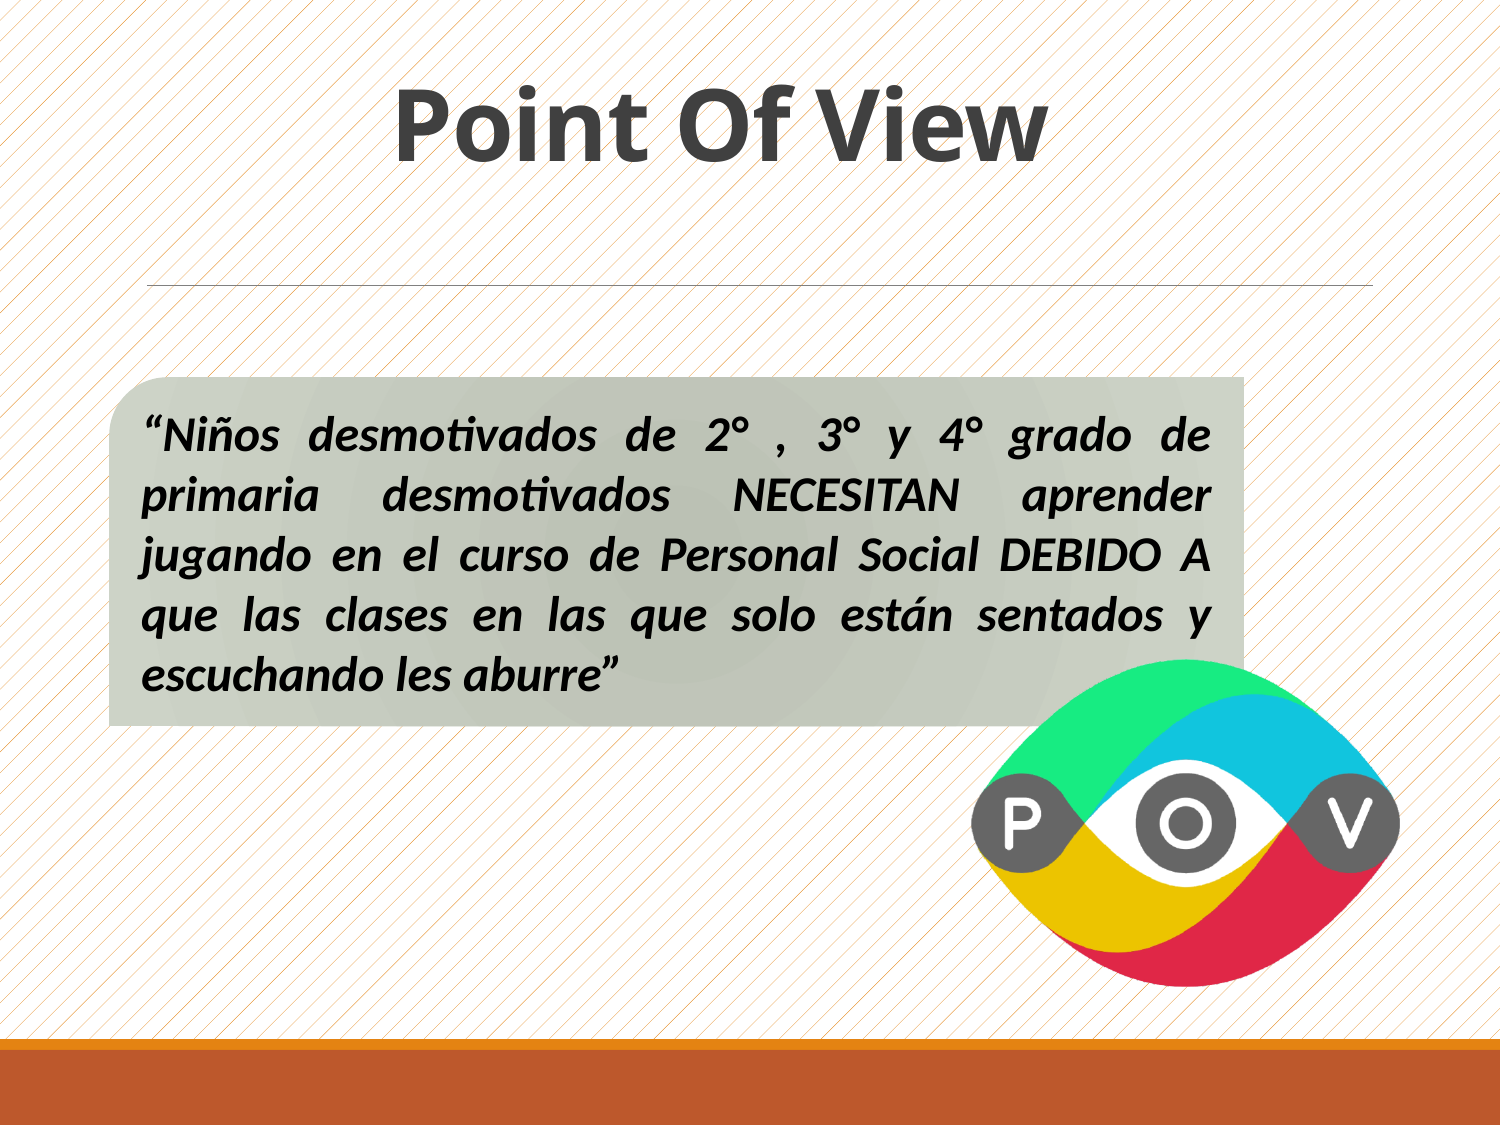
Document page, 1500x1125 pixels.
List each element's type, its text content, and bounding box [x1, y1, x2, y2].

text_box “Niños desmotivados de 2° , 3° y 4° grado de primaria desmotivados NECESITAN aprender jugando en el curso de Personal Social DEBIDO A que las clases en las que solo están sentados y escuchando les aburre” [108, 376, 1245, 728]
text_box Point Of View [40, 73, 1400, 311]
picture [970, 658, 1401, 987]
